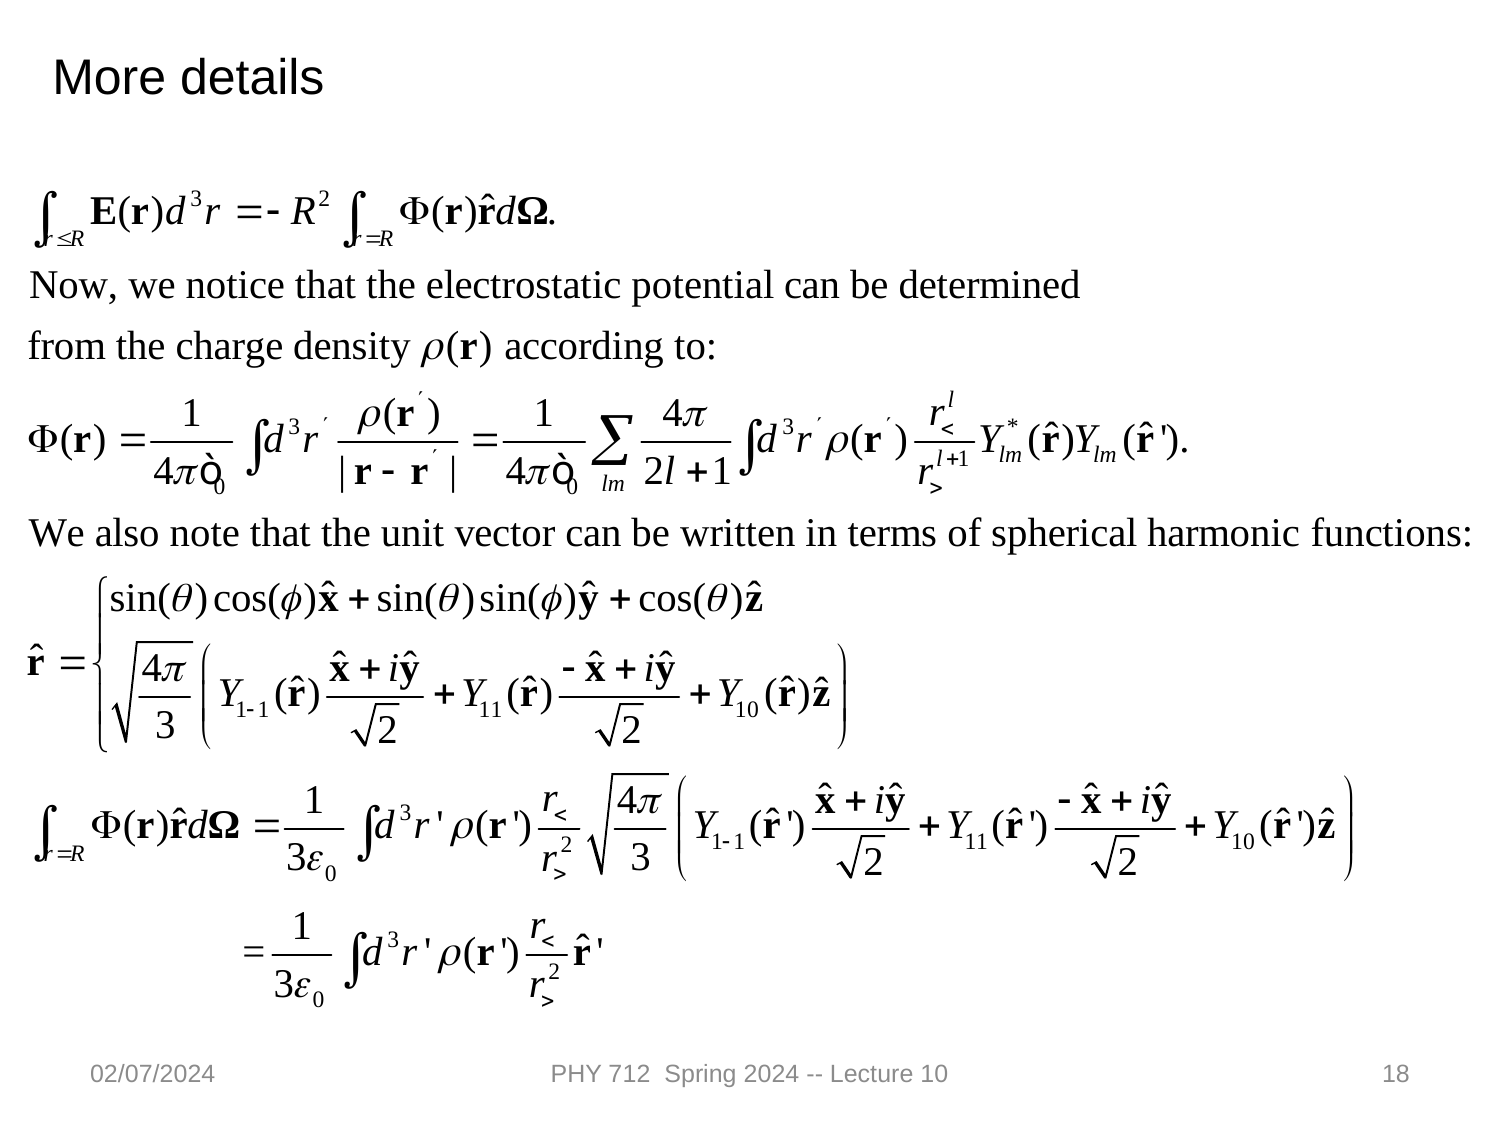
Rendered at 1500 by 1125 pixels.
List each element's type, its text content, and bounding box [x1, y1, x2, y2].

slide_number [75, 1042, 425, 1103]
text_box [21, 174, 1479, 1018]
text_box More details [37, 37, 1100, 113]
footer PHY 712 Spring 2024 -- Lecture 10 [512, 1042, 988, 1103]
slide_number 18 [1074, 1042, 1425, 1103]
